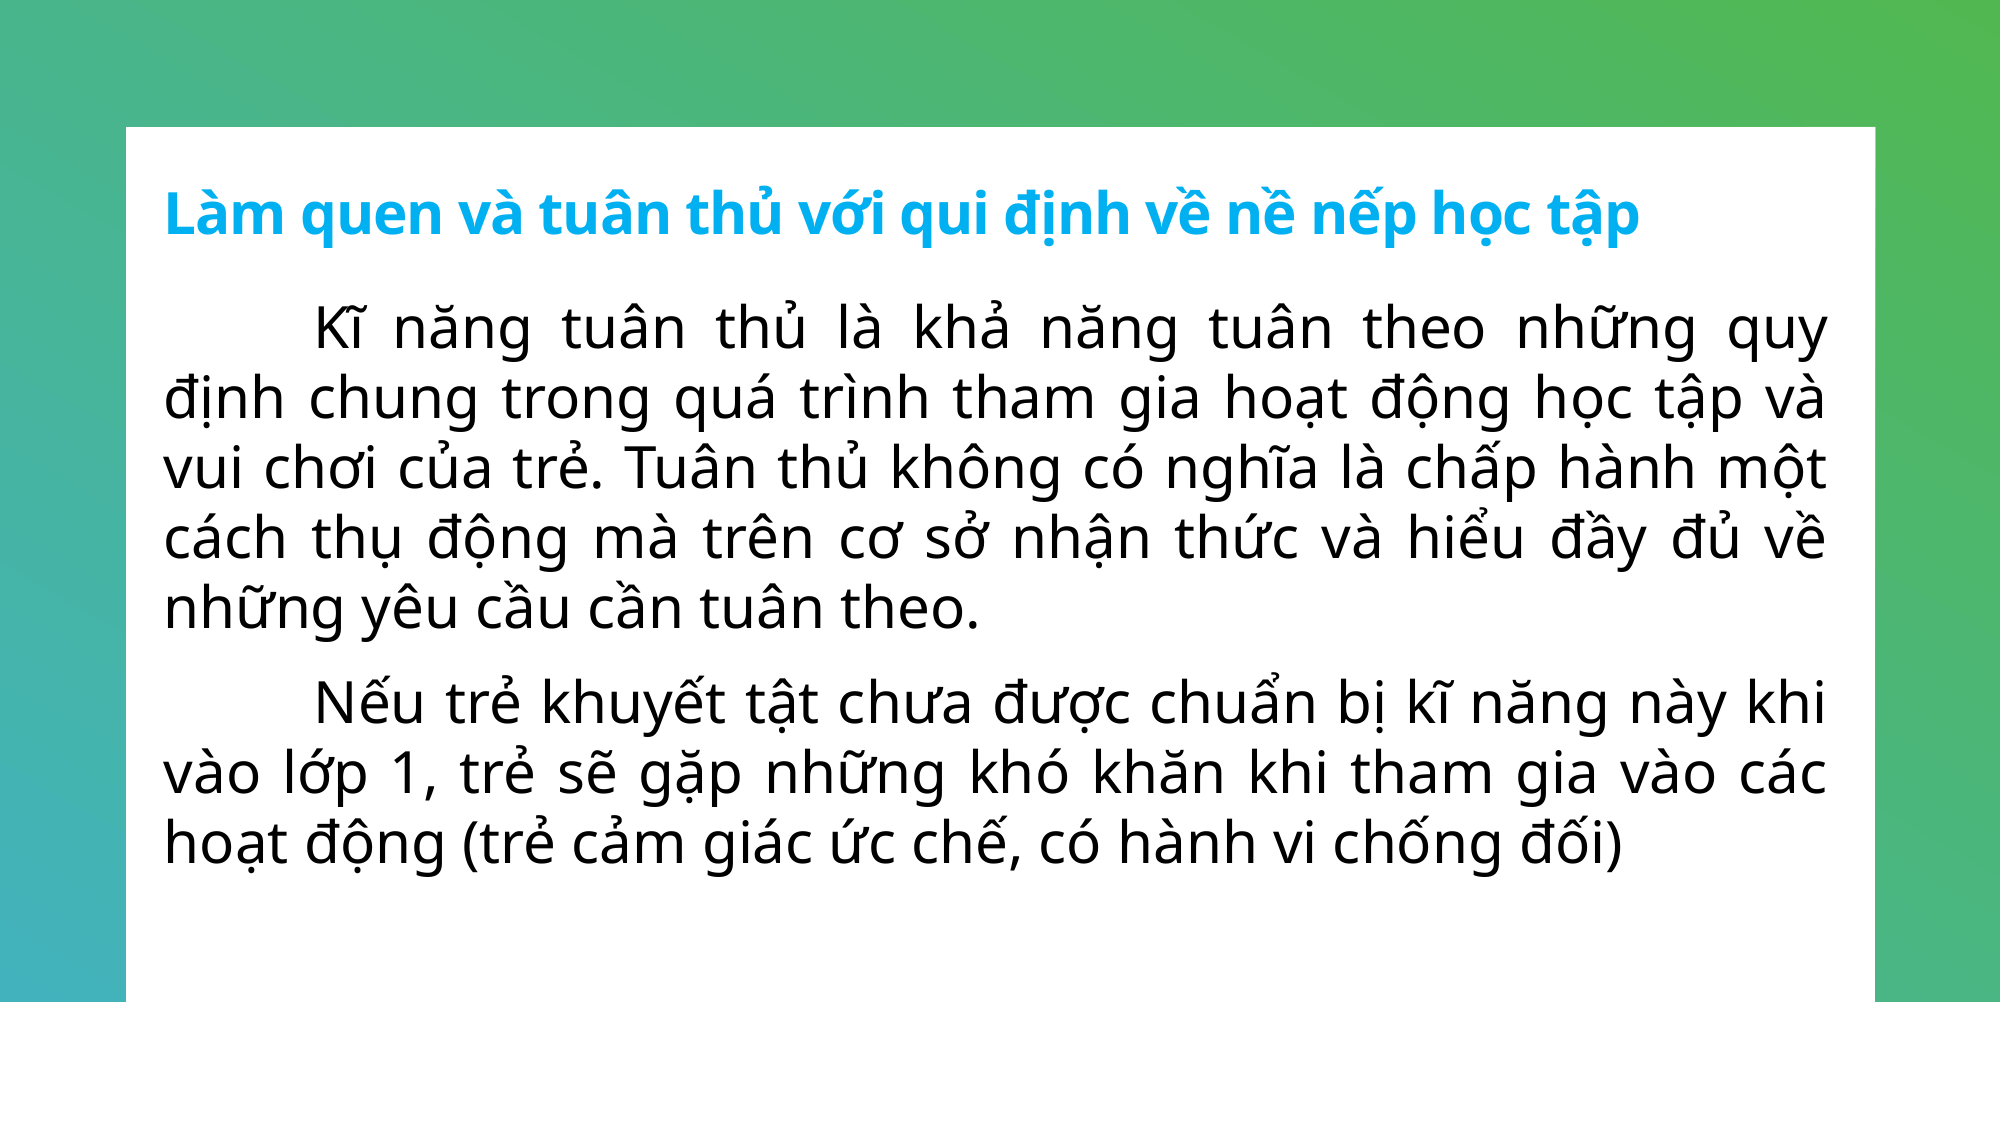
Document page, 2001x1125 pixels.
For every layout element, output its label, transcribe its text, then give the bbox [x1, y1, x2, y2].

list Kĩ năng tuân thủ là khả năng tuân theo những quy định chung trong quá trình tham gia hoạt động học tập và vui chơi của trẻ. Tuân thủ không có nghĩa là chấp hành một cách thụ động mà trên cơ sở nhận thức và hiểu đầy đủ về những yêu cầu cần tuân theo. Nếu trẻ khuyết tật chưa được chuẩn bị kĩ năng này khi vào lớp 1, trẻ sẽ gặp những khó khăn khi tham gia vào các hoạt động (trẻ cảm giác ức chế, có hành vi chống đối) [149, 248, 1844, 917]
title Làm quen và tuân thủ với qui định về nề nếp học tập [149, 173, 1844, 248]
